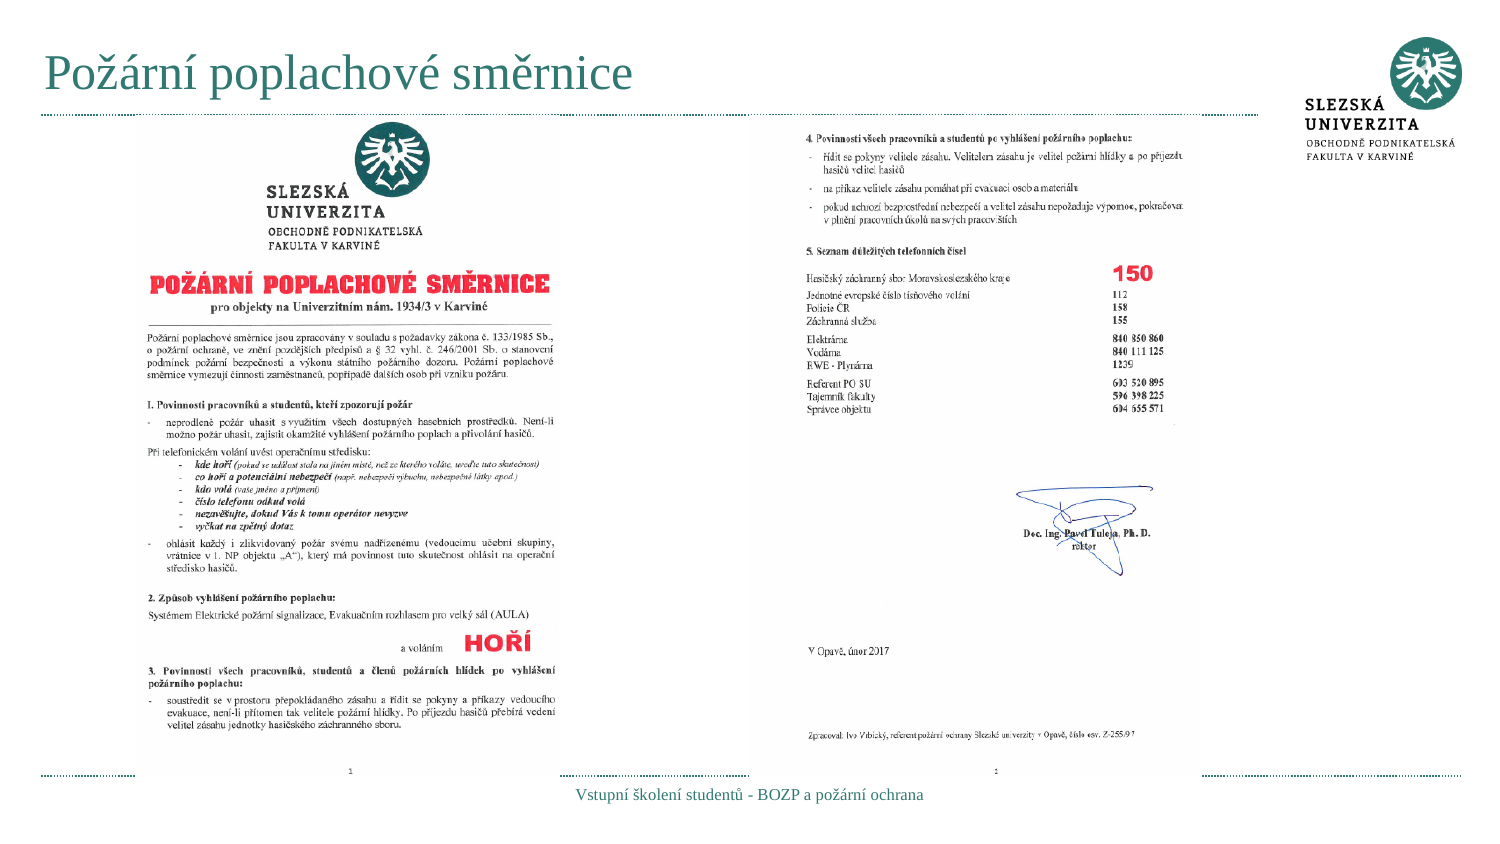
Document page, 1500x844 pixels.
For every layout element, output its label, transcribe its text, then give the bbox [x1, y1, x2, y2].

text_box Vstupní školení studentů - BOZP a požární ochrana [442, 776, 1058, 811]
title Požární poplachové směrnice [29, 32, 857, 116]
picture [135, 115, 559, 777]
picture [750, 115, 1200, 777]
picture [1305, 37, 1462, 160]
